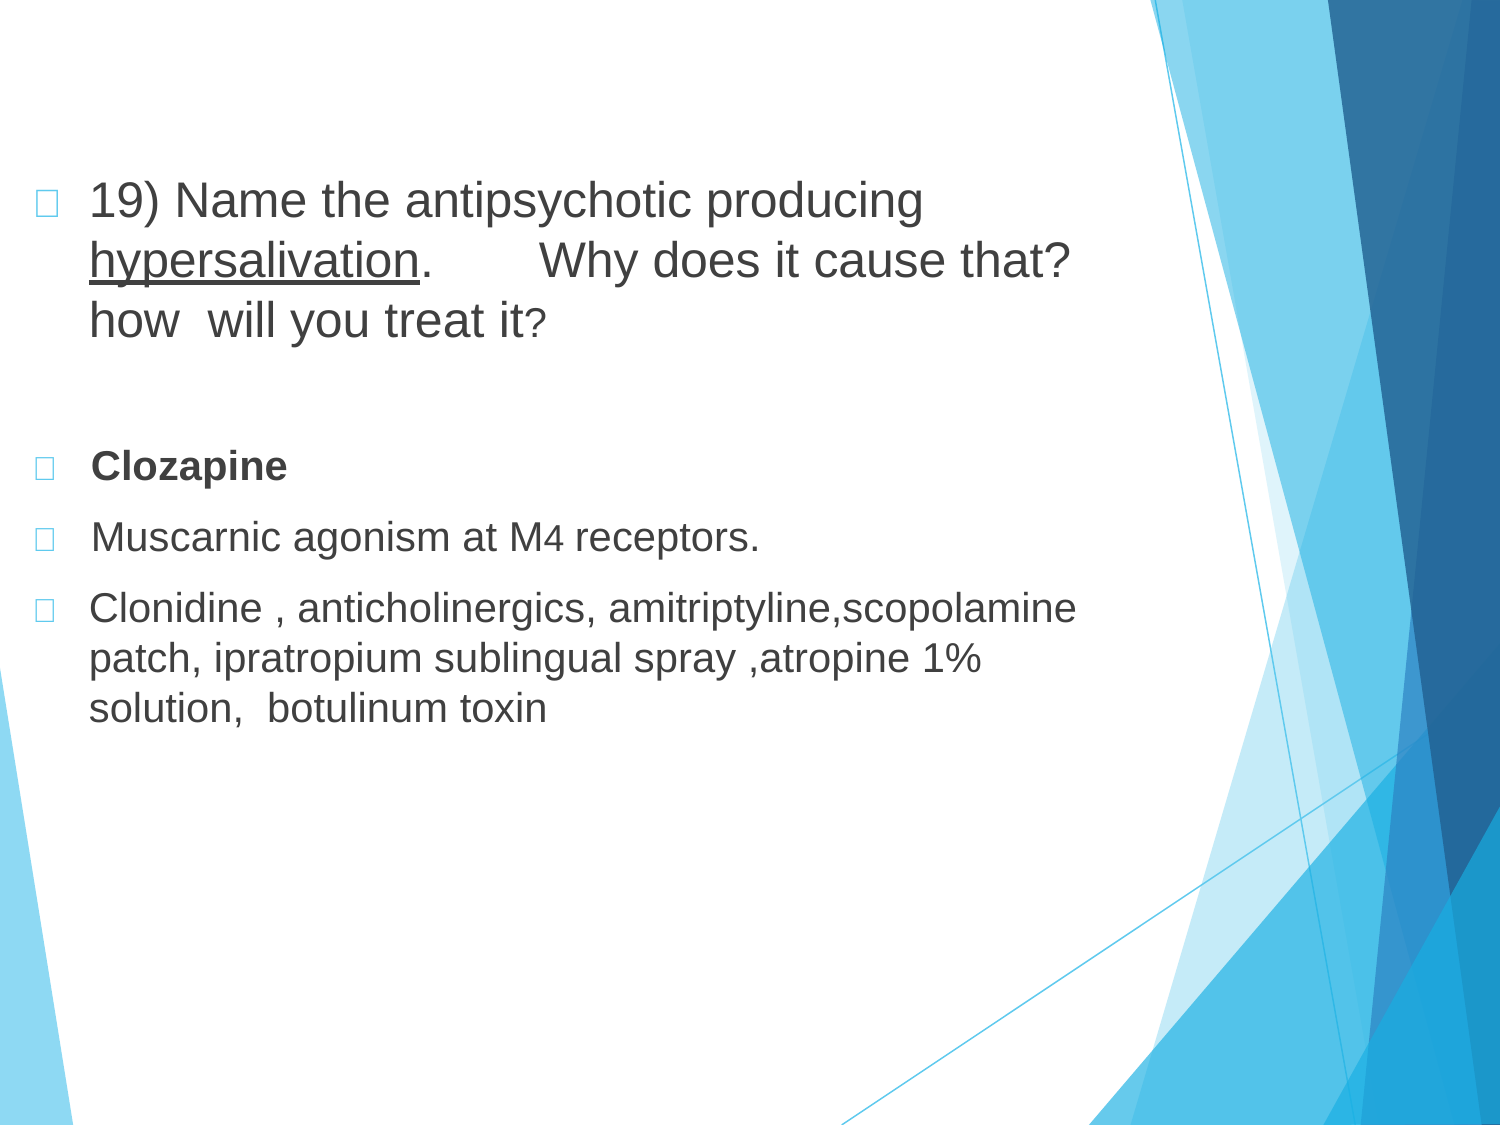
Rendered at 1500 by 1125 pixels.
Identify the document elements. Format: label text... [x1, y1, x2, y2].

title  19) Name the antipsychotic producing hypersalivation. Why does it cause that? how will you treat it? [30, 164, 1106, 355]
text_box  Clozapine  Muscarnic agonism at M4 receptors.  Clonidine , anticholinergics, amitriptyline,scopolamine patch, ipratropium sublingual spray ,atropine 1% solution, botulinum toxin [30, 416, 1149, 731]
